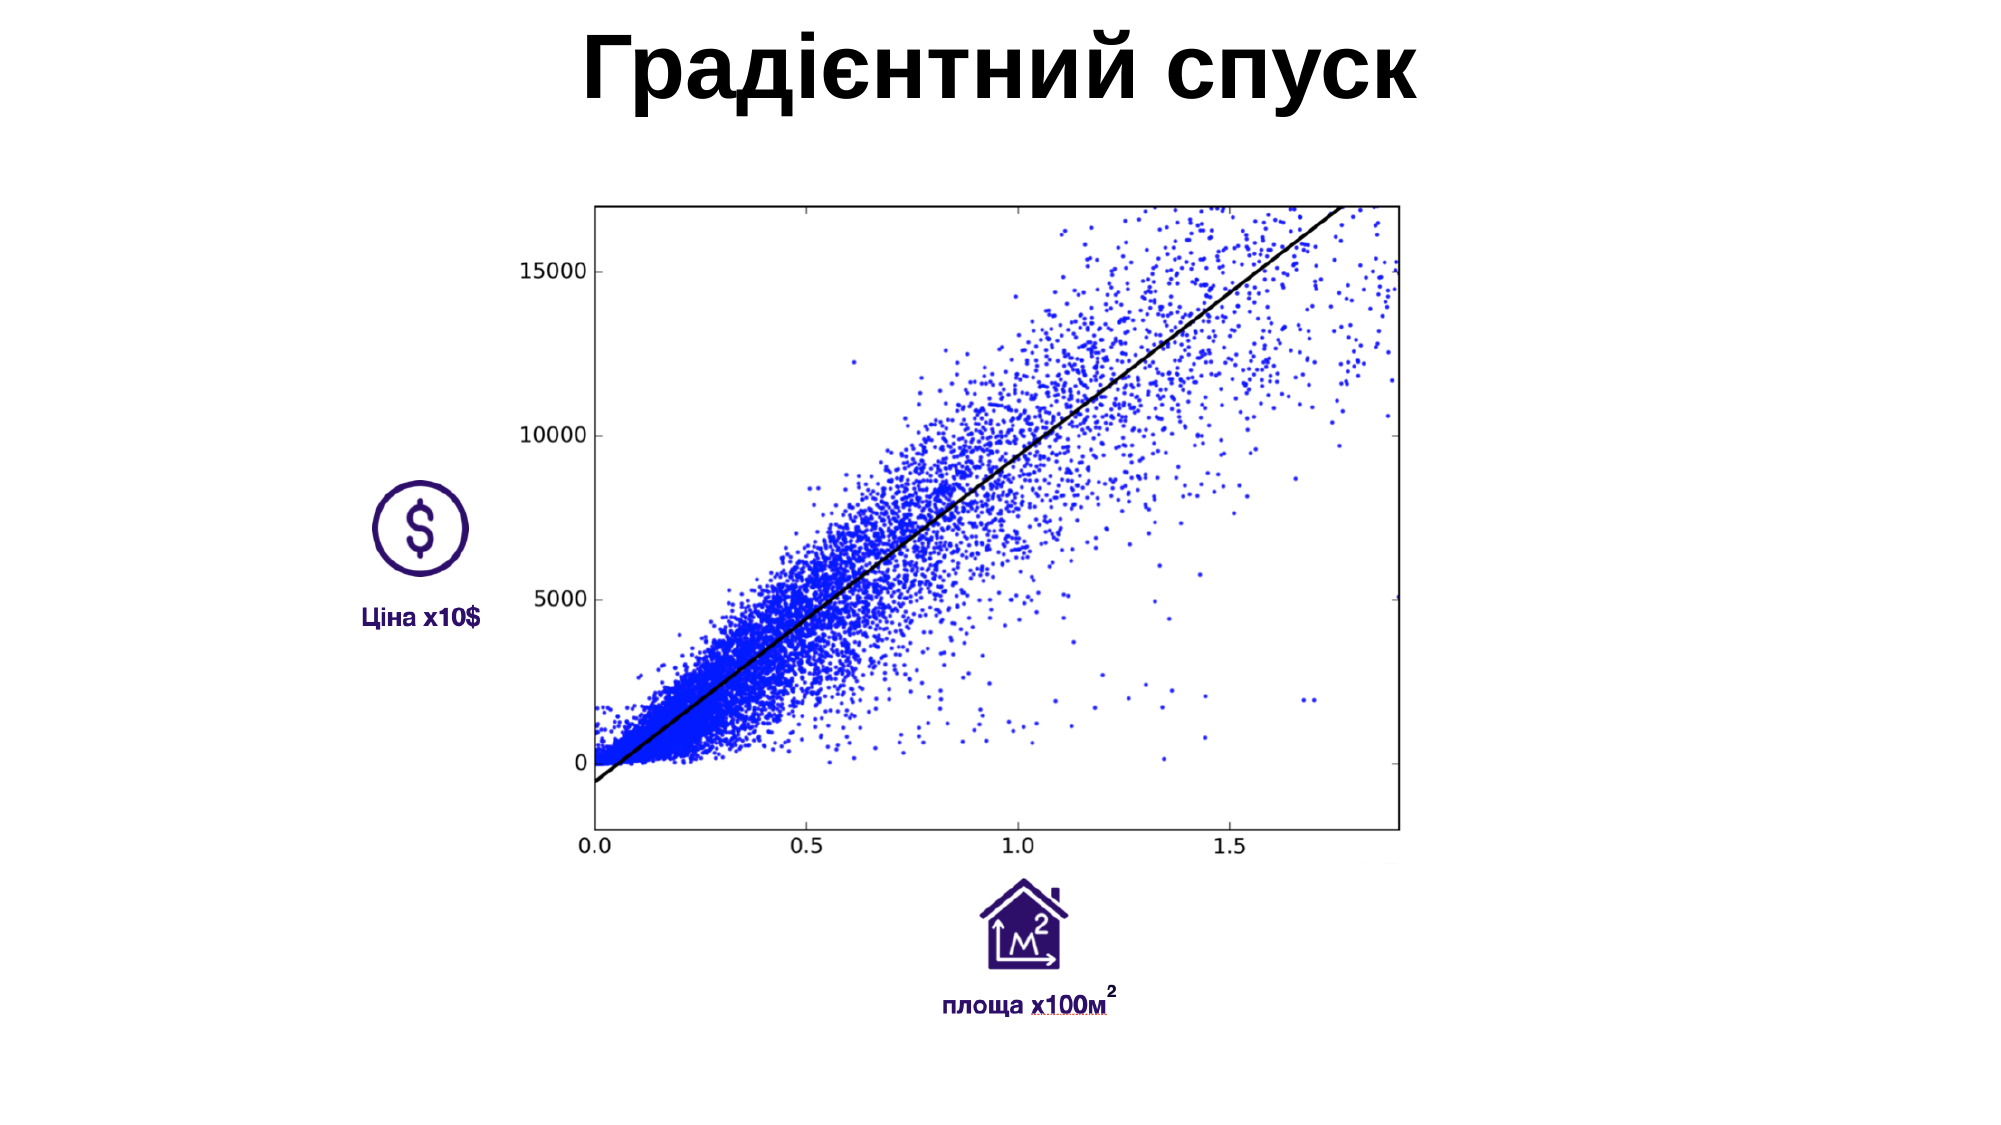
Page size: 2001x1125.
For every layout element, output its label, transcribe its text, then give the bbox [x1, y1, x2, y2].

text_box Градієнтний спуск [406, 0, 1594, 125]
picture [318, 185, 1594, 1033]
